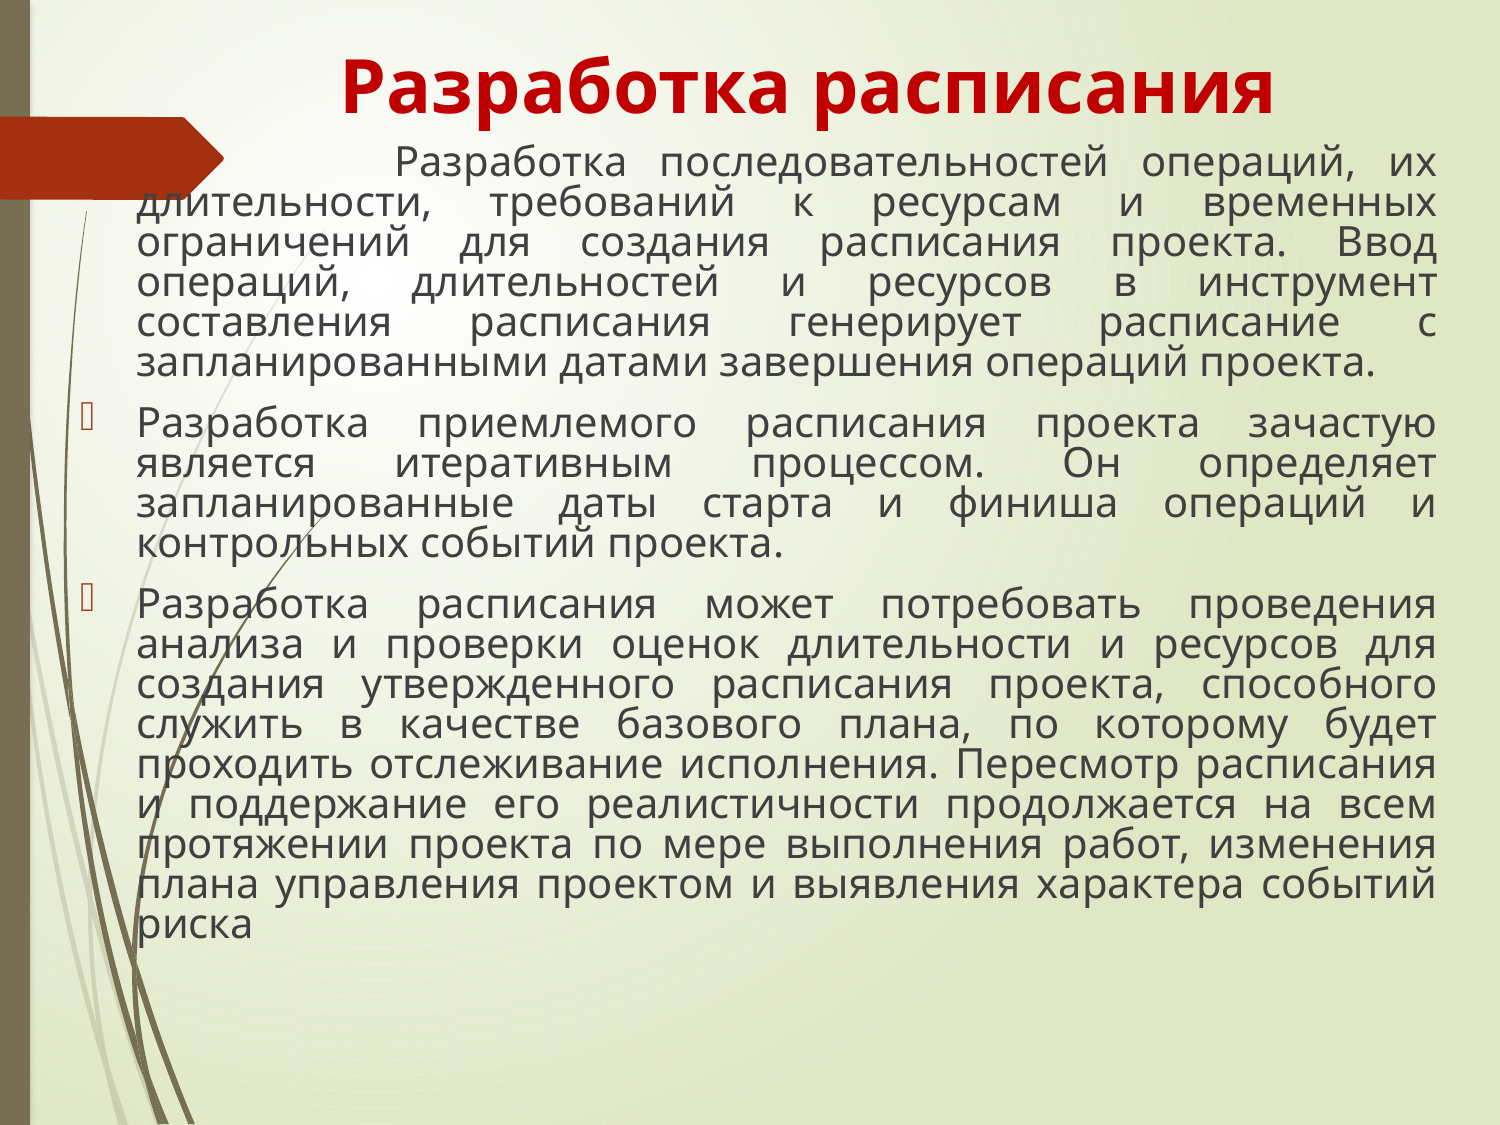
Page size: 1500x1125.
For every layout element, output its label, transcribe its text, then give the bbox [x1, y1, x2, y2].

title Разработка расписания [324, 30, 1406, 137]
list Разработка последовательностей операций, их длительности, требований к ресурсам и временных ограничений для создания расписания проекта. Ввод операций, длительностей и ресурсов в инструмент составления расписания генерирует расписание с запланированными датами завершения операций проекта. Разработка приемлемого расписания проекта зачастую является итеративным процессом. Он определяет запланированные даты старта и финиша операций и контрольных событий проекта. Разработка расписания может потребовать проведения анализа и проверки оценок длительности и ресурсов для создания утвержденного расписания проекта, способного служить в качестве базового плана, по которому будет проходить отслеживание исполнения. Пересмотр расписания и поддержание его реалистичности продолжается на всем протяжении проекта по мере выполнения работ, изменения плана управления проектом и выявления характера событий риска [64, 137, 1453, 1066]
